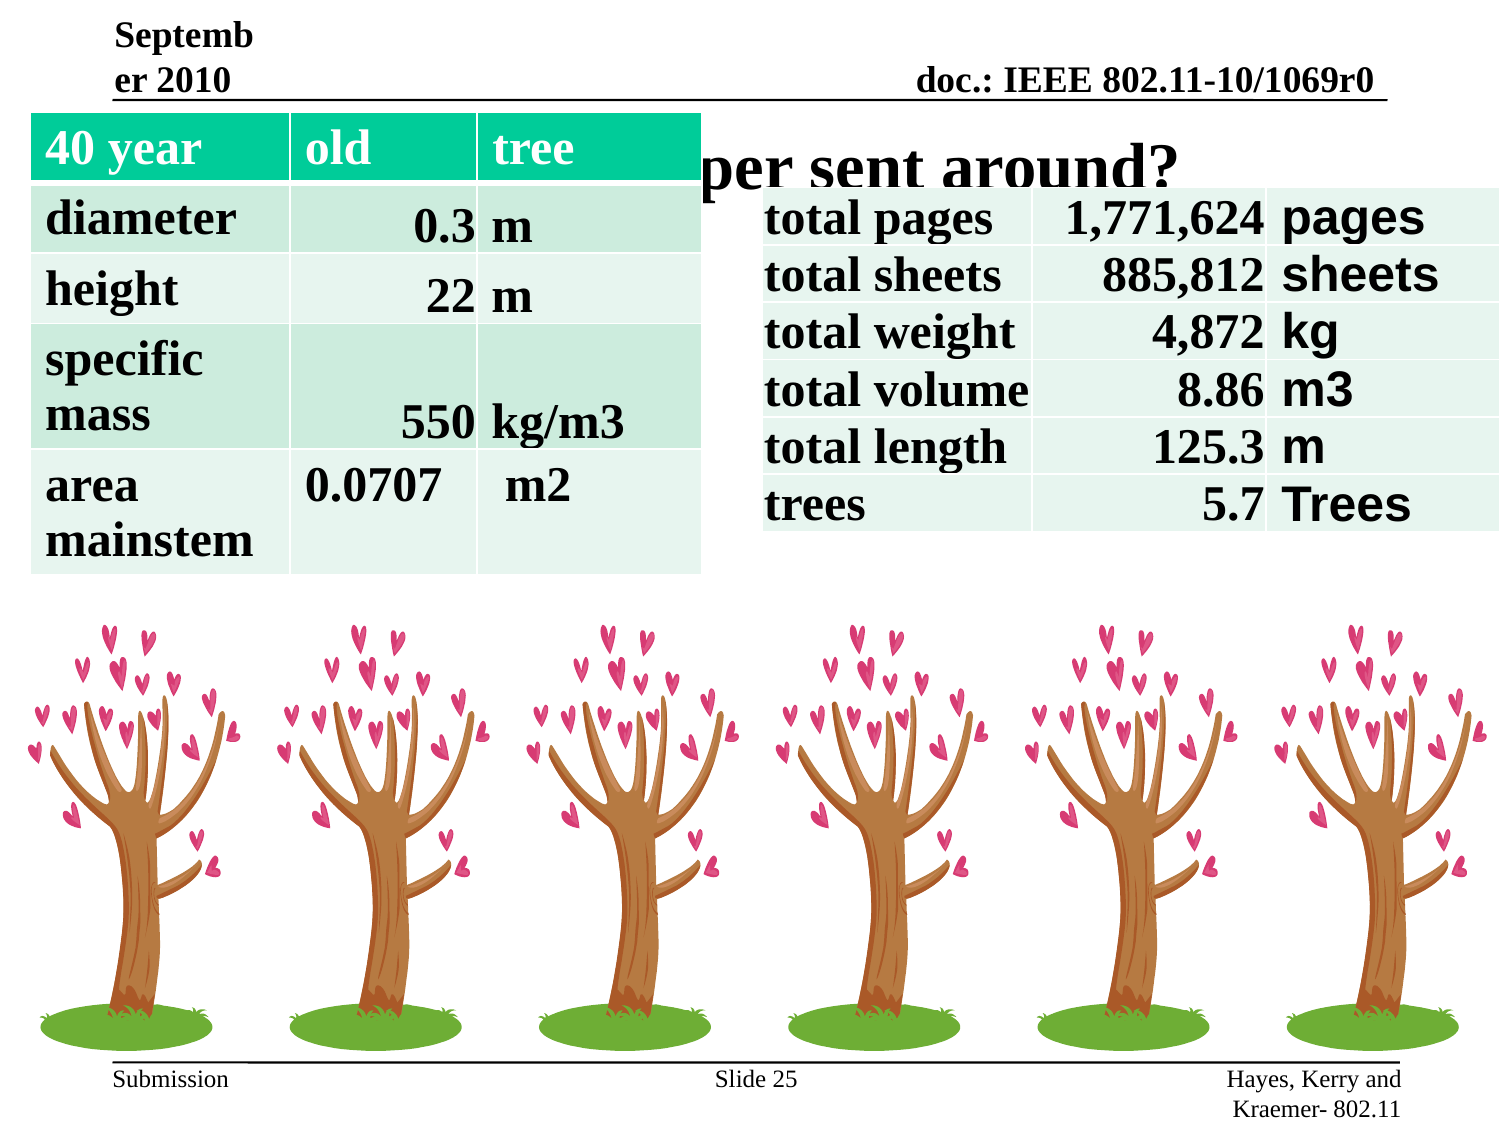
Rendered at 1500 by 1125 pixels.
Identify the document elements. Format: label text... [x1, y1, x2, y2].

table_cell kg/m3 [478, 324, 701, 448]
table_cell 22 [291, 254, 476, 323]
table_header total pages [763, 188, 1031, 244]
table_cell m [478, 186, 701, 252]
table_cell trees [763, 475, 1031, 531]
table_cell kg [1267, 303, 1499, 359]
table_cell 0.3 [291, 186, 476, 252]
table_cell 5.7 [1033, 475, 1265, 531]
slide_number Slide 25 [712, 1062, 800, 1093]
table_header old [291, 113, 476, 180]
table_header 40 year [31, 113, 289, 180]
table_cell total length [763, 418, 1031, 473]
table_cell total volume [763, 360, 1031, 416]
table_cell height [31, 254, 289, 323]
table_cell area mainstem [31, 450, 289, 574]
table_cell m3 [1267, 360, 1499, 416]
table_cell diameter [31, 186, 289, 252]
table_cell total weight [763, 303, 1031, 359]
table_cell total sheets [763, 246, 1031, 301]
table_header pages [1267, 188, 1499, 244]
table_header tree [478, 113, 701, 180]
table_cell 0.0707 [291, 450, 476, 574]
table_cell Trees [1267, 475, 1499, 531]
table_header 1,771,624 [1033, 188, 1265, 244]
table_cell specific mass [31, 324, 289, 448]
table_cell 550 [291, 324, 476, 448]
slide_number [114, 54, 269, 100]
table_cell m2 [478, 450, 701, 574]
table_cell m [478, 254, 701, 323]
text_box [27, 624, 1487, 1052]
table_cell 8.86 [1033, 360, 1265, 416]
table_cell 4,872 [1033, 303, 1265, 359]
table_cell m [1267, 418, 1499, 473]
table_cell 885,812 [1033, 246, 1265, 301]
table_cell sheets [1267, 246, 1499, 301]
table_cell 125.3 [1033, 418, 1265, 473]
title How much paper sent around? [703, 112, 1388, 213]
footer Hayes, Kerry and Kraemer- 802.11 WG Chairs [1199, 1062, 1402, 1093]
